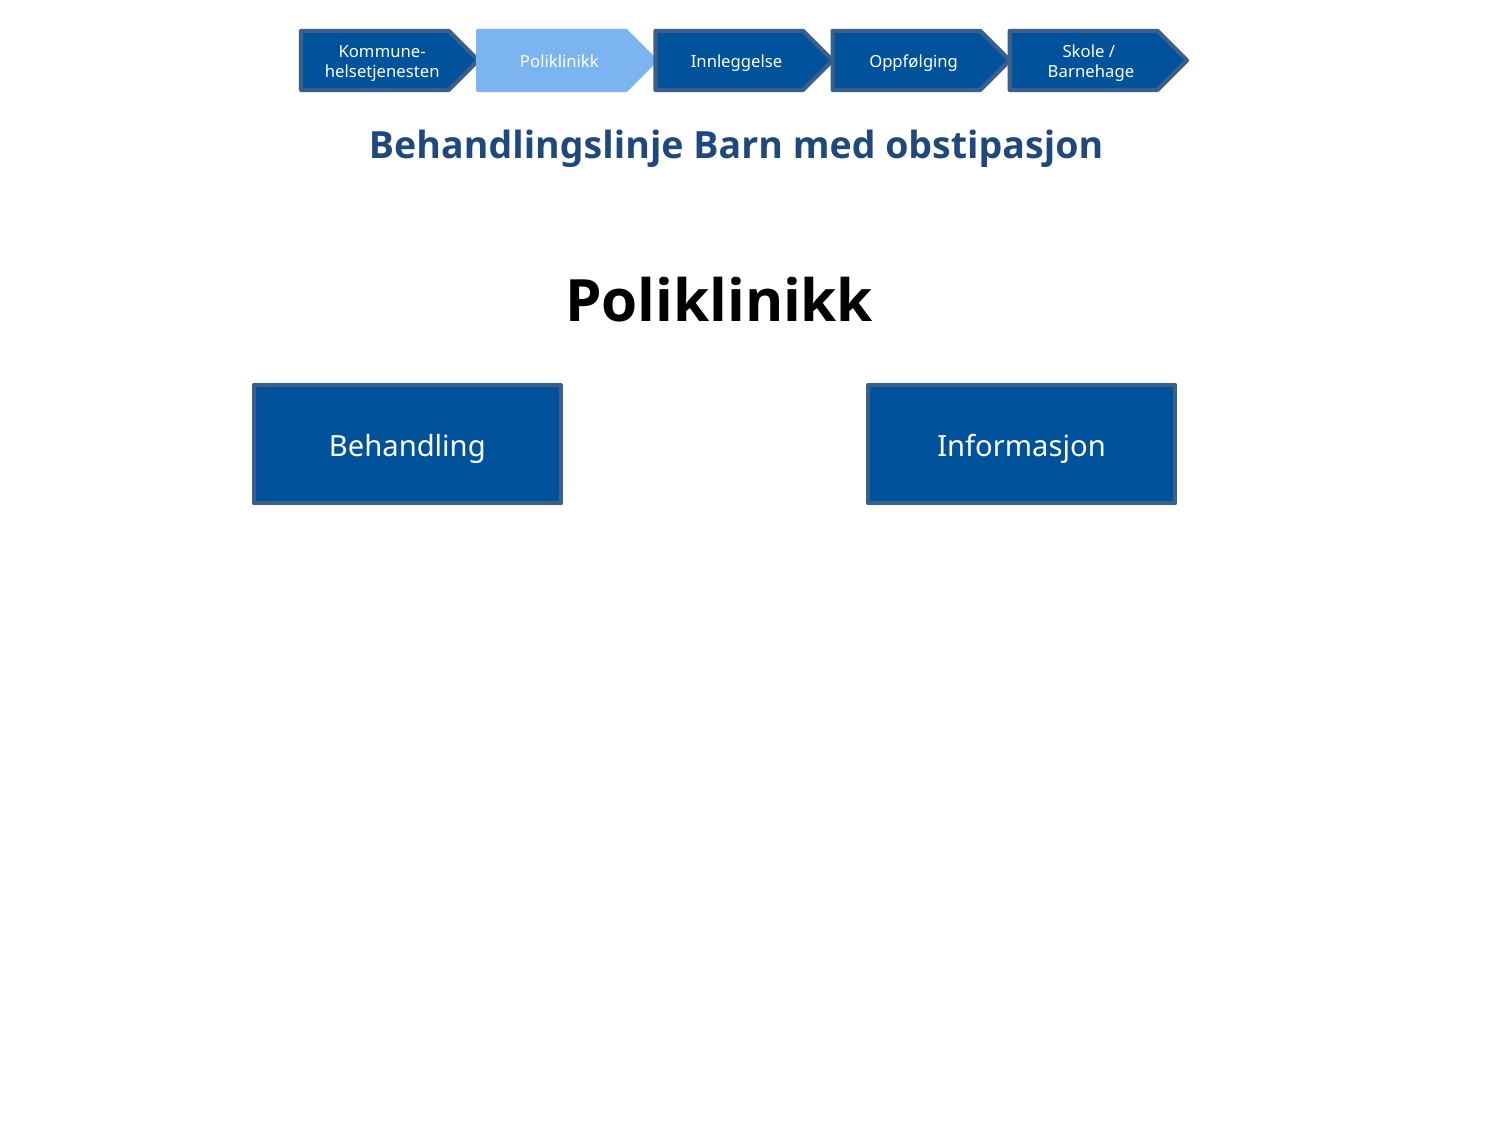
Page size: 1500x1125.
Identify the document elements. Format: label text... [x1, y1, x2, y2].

text_box Behandling [252, 383, 563, 505]
text_box Innleggelse [653, 28, 830, 93]
text_box Kommune-helsetjenesten [298, 28, 476, 93]
text_box Informasjon [866, 383, 1177, 505]
text_box Poliklinikk [550, 255, 888, 341]
text_box Oppfølging [830, 28, 1007, 93]
text_box Behandlingslinje Barn med obstipasjon [354, 113, 1120, 174]
text_box Poliklinikk [476, 28, 653, 93]
text_box Skole / Barnehage [1007, 28, 1190, 93]
